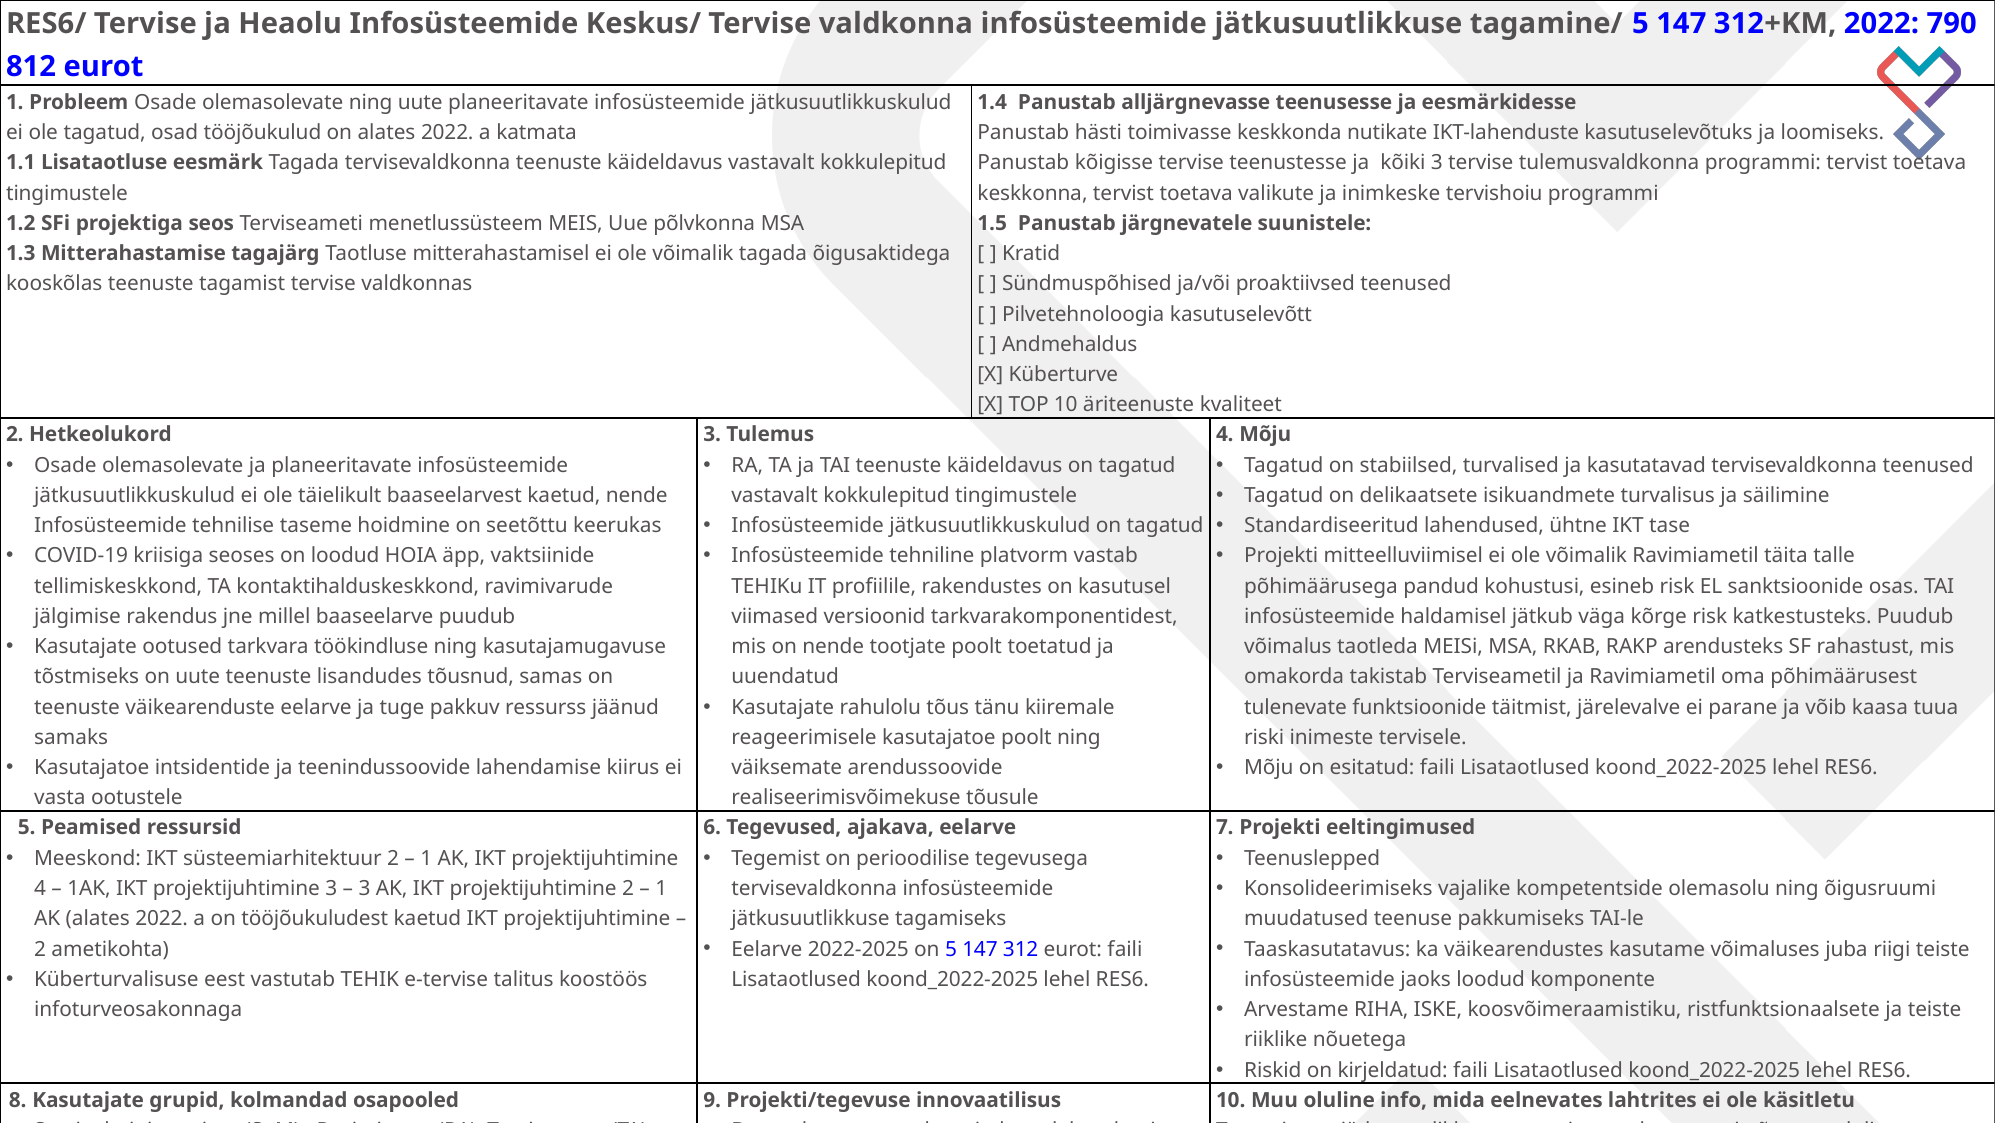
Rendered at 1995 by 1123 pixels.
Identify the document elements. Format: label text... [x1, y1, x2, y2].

table_cell 4. Mõju Tagatud on stabiilsed, turvalised ja kasutatavad tervisevaldkonna teenused Tagatud on delikaatsete isikuandmete turvalisus ja säilimine Standardiseeritud lahendused, ühtne IKT tase Projekti mitteelluviimisel ei ole võimalik Ravimiametil täita talle põhimäärusega pandud kohustusi, esineb risk EL sanktsioonide osas. TAI infosüsteemide haldamisel jätkub väga kõrge risk katkestusteks. Puudub võimalus taotleda MEISi, MSA, RKAB, RAKP arendusteks SF rahastust, mis omakorda takistab Terviseametil ja Ravimiametil oma põhimäärusest tulenevate funktsioonide täitmist, järelevalve ei parane ja võib kaasa tuua riski inimeste tervisele. Mõju on esitatud: faili Lisataotlused koond_2022-2025 lehel RES6. [1211, 419, 1994, 810]
table_cell 3. Tulemus RA, TA ja TAI teenuste käideldavus on tagatud vastavalt kokkulepitud tingimustele Infosüsteemide jätkusuutlikkuskulud on tagatud Infosüsteemide tehniline platvorm vastab TEHIKu IT profiilile, rakendustes on kasutusel viimased versioonid tarkvarakomponentidest, mis on nende tootjate poolt toetatud ja uuendatud Kasutajate rahulolu tõus tänu kiiremale reageerimisele kasutajatoe poolt ning väiksemate arendussoovide realiseerimisvõimekuse tõusule [698, 419, 1209, 810]
table_cell 2. Hetkeolukord Osade olemasolevate ja planeeritavate infosüsteemide jätkusuutlikkuskulud ei ole täielikult baaseelarvest kaetud, nende Infosüsteemide tehnilise taseme hoidmine on seetõttu keerukas COVID-19 kriisiga seoses on loodud HOIA äpp, vaktsiinide tellimiskeskkond, TA kontaktihalduskeskkond, ravimivarude jälgimise rakendus jne millel baaseelarve puudub Kasutajate ootused tarkvara töökindluse ning kasutajamugavuse tõstmiseks on uute teenuste lisandudes tõusnud, samas on teenuste väikearenduste eelarve ja tuge pakkuv ressurss jäänud samaks Kasutajatoe intsidentide ja teenindussoovide lahendamise kiirus ei vasta ootustele [1, 419, 696, 810]
table_cell 6. Tegevused, ajakava, eelarve Tegemist on perioodilise tegevusega tervisevaldkonna infosüsteemide jätkusuutlikkuse tagamiseks Eelarve 2022-2025 on 5 147 312 eurot: faili Lisataotlused koond_2022-2025 lehel RES6. [698, 812, 1209, 1082]
table_cell 10. Muu oluline info, mida eelnevates lahtrites ei ole käsitletu Tegemist on jätkusuutlikkuse tagamise taotlusega, mistõttu on oluline rahastuse jätkumine 2026. a ja edaspidi. [1211, 1084, 1994, 1123]
table_cell 1. Probleem Osade olemasolevate ning uute planeeritavate infosüsteemide jätkusuutlikkuskulud ei ole tagatud, osad tööjõukulud on alates 2022. a katmata 1.1 Lisataotluse eesmärk Tagada tervisevaldkonna teenuste käideldavus vastavalt kokkulepitud tingimustele 1.2 SFi projektiga seos Terviseameti menetlussüsteem MEIS, Uue põlvkonna MSA 1.3 Mitterahastamise tagajärg Taotluse mitterahastamisel ei ole võimalik tagada õigusaktidega kooskõlas teenuste tagamist tervise valdkonnas [1, 86, 971, 417]
table_cell 8. Kasutajate grupid, kolmandad osapooled Sotsiaalministeerium (SoM), Ravimiamet (RA), Terviseamet (TA), Tervise Arengu Instituut (TAI) [1, 1084, 696, 1123]
table_header RES6/ Tervise ja Heaolu Infosüsteemide Keskus/ Tervise valdkonna infosüsteemide jätkusuutlikkuse tagamine/ 5 147 312+KM, 2022: 790 812 eurot [1, 1, 1994, 84]
table_cell 7. Projekti eeltingimused Teenuslepped Konsolideerimiseks vajalike kompetentside olemasolu ning õigusruumi muudatused teenuse pakkumiseks TAI-le Taaskasutatavus: ka väikearendustes kasutame võimaluses juba riigi teiste infosüsteemide jaoks loodud komponente Arvestame RIHA, ISKE, koosvõimeraamistiku, ristfunktsionaalsete ja teiste riiklike nõuetega Riskid on kirjeldatud: faili Lisataotlused koond_2022-2025 lehel RES6. [1211, 812, 1994, 1082]
table_cell 9. Projekti/tegevuse innovaatilisus Baaseelarvest arendusvajaduste lahendamine annab võimaluse infosüsteemid kaasaegsed hoida, mis omakorda toetab võimalusi innovatsiooniks [698, 1084, 1209, 1123]
table_cell 5. Peamised ressursid Meeskond: IKT süsteemiarhitektuur 2 – 1 AK, IKT projektijuhtimine 4 – 1AK, IKT projektijuhtimine 3 – 3 AK, IKT projektijuhtimine 2 – 1 AK (alates 2022. a on tööjõukuludest kaetud IKT projektijuhtimine – 2 ametikohta) Küberturvalisuse eest vastutab TEHIK e-tervise talitus koostöös infoturveosakonnaga [1, 812, 696, 1082]
table_cell 1.4 Panustab alljärgnevasse teenusesse ja eesmärkidesse Panustab hästi toimivasse keskkonda nutikate IKT-lahenduste kasutuselevõtuks ja loomiseks. Panustab kõigisse tervise teenustesse ja kõiki 3 tervise tulemusvaldkonna programmi: tervist toetava keskkonna, tervist toetava valikute ja inimkeske tervishoiu programmi 1.5 Panustab järgnevatele suunistele: [ ] Kratid [ ] Sündmuspõhised ja/või proaktiivsed teenused [ ] Pilvetehnoloogia kasutuselevõtt [ ] Andmehaldus [X] Küberturve [X] TOP 10 äriteenuste kvaliteet [972, 86, 1994, 417]
